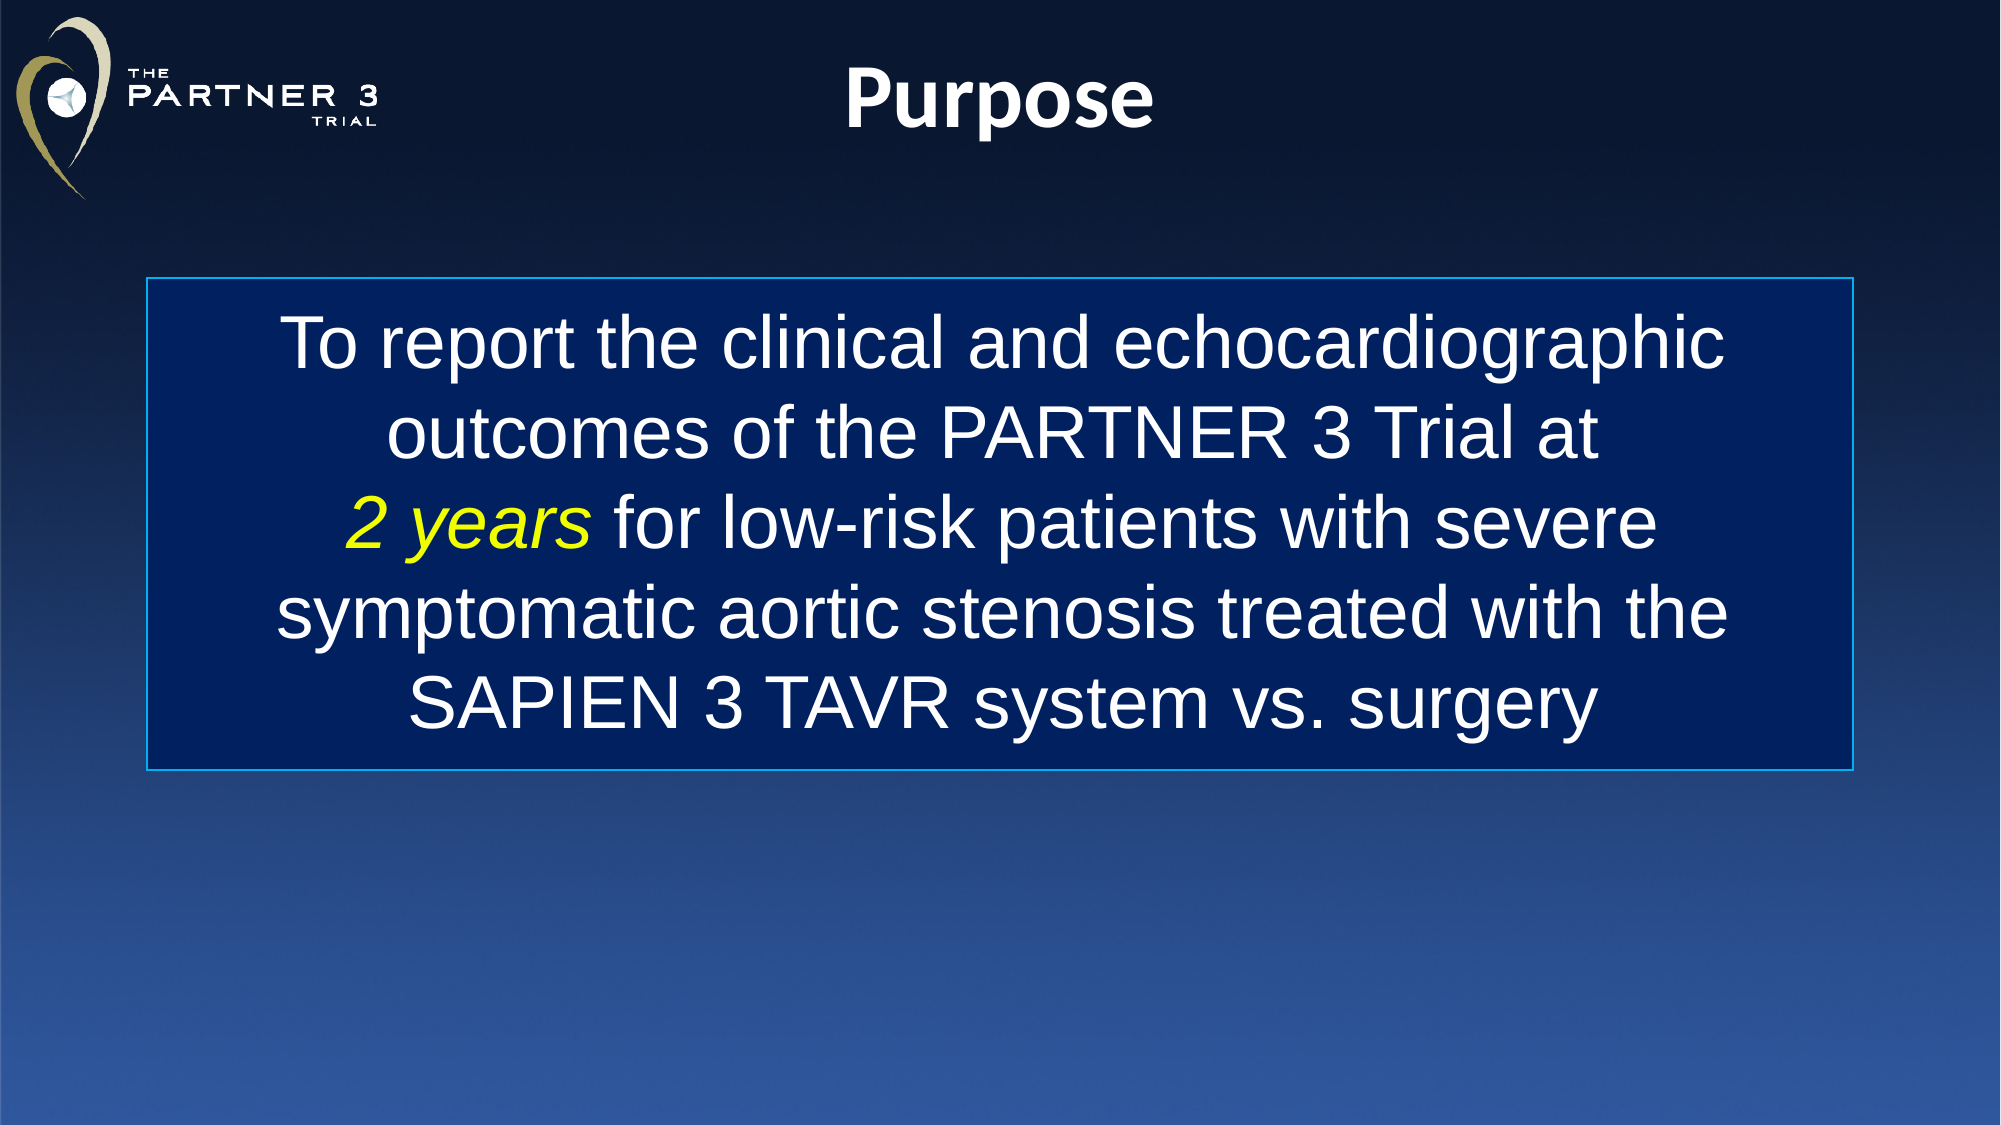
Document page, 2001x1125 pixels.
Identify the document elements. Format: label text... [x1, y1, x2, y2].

title Purpose [150, 28, 1850, 153]
picture [0, 0, 2001, 1125]
list To report the clinical and echocardiographic outcomes of the PARTNER 3 Trial at 2 years for low-risk patients with severe symptomatic aortic stenosis treated with the SAPIEN 3 TAVR system vs. surgery [146, 277, 1854, 771]
